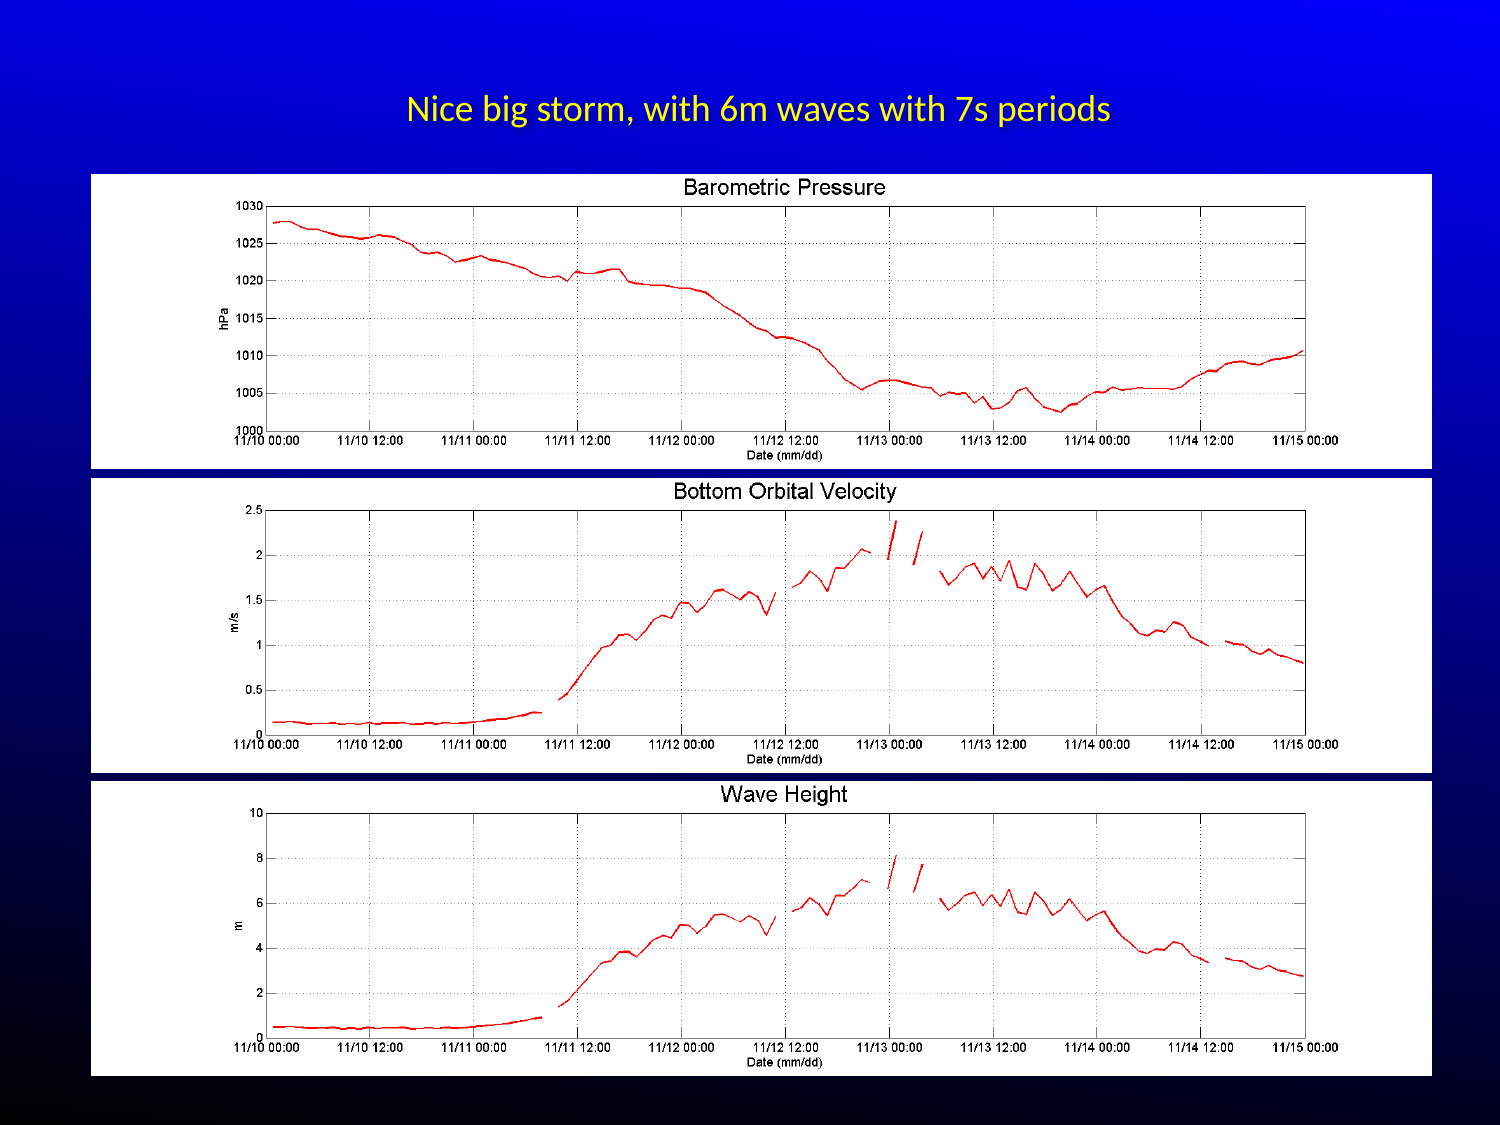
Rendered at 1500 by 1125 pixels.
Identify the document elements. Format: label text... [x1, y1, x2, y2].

text_box Nice big storm, with 6m waves with 7s periods [391, 76, 1136, 137]
picture [91, 173, 1432, 469]
picture [91, 780, 1432, 1076]
picture [91, 478, 1432, 773]
